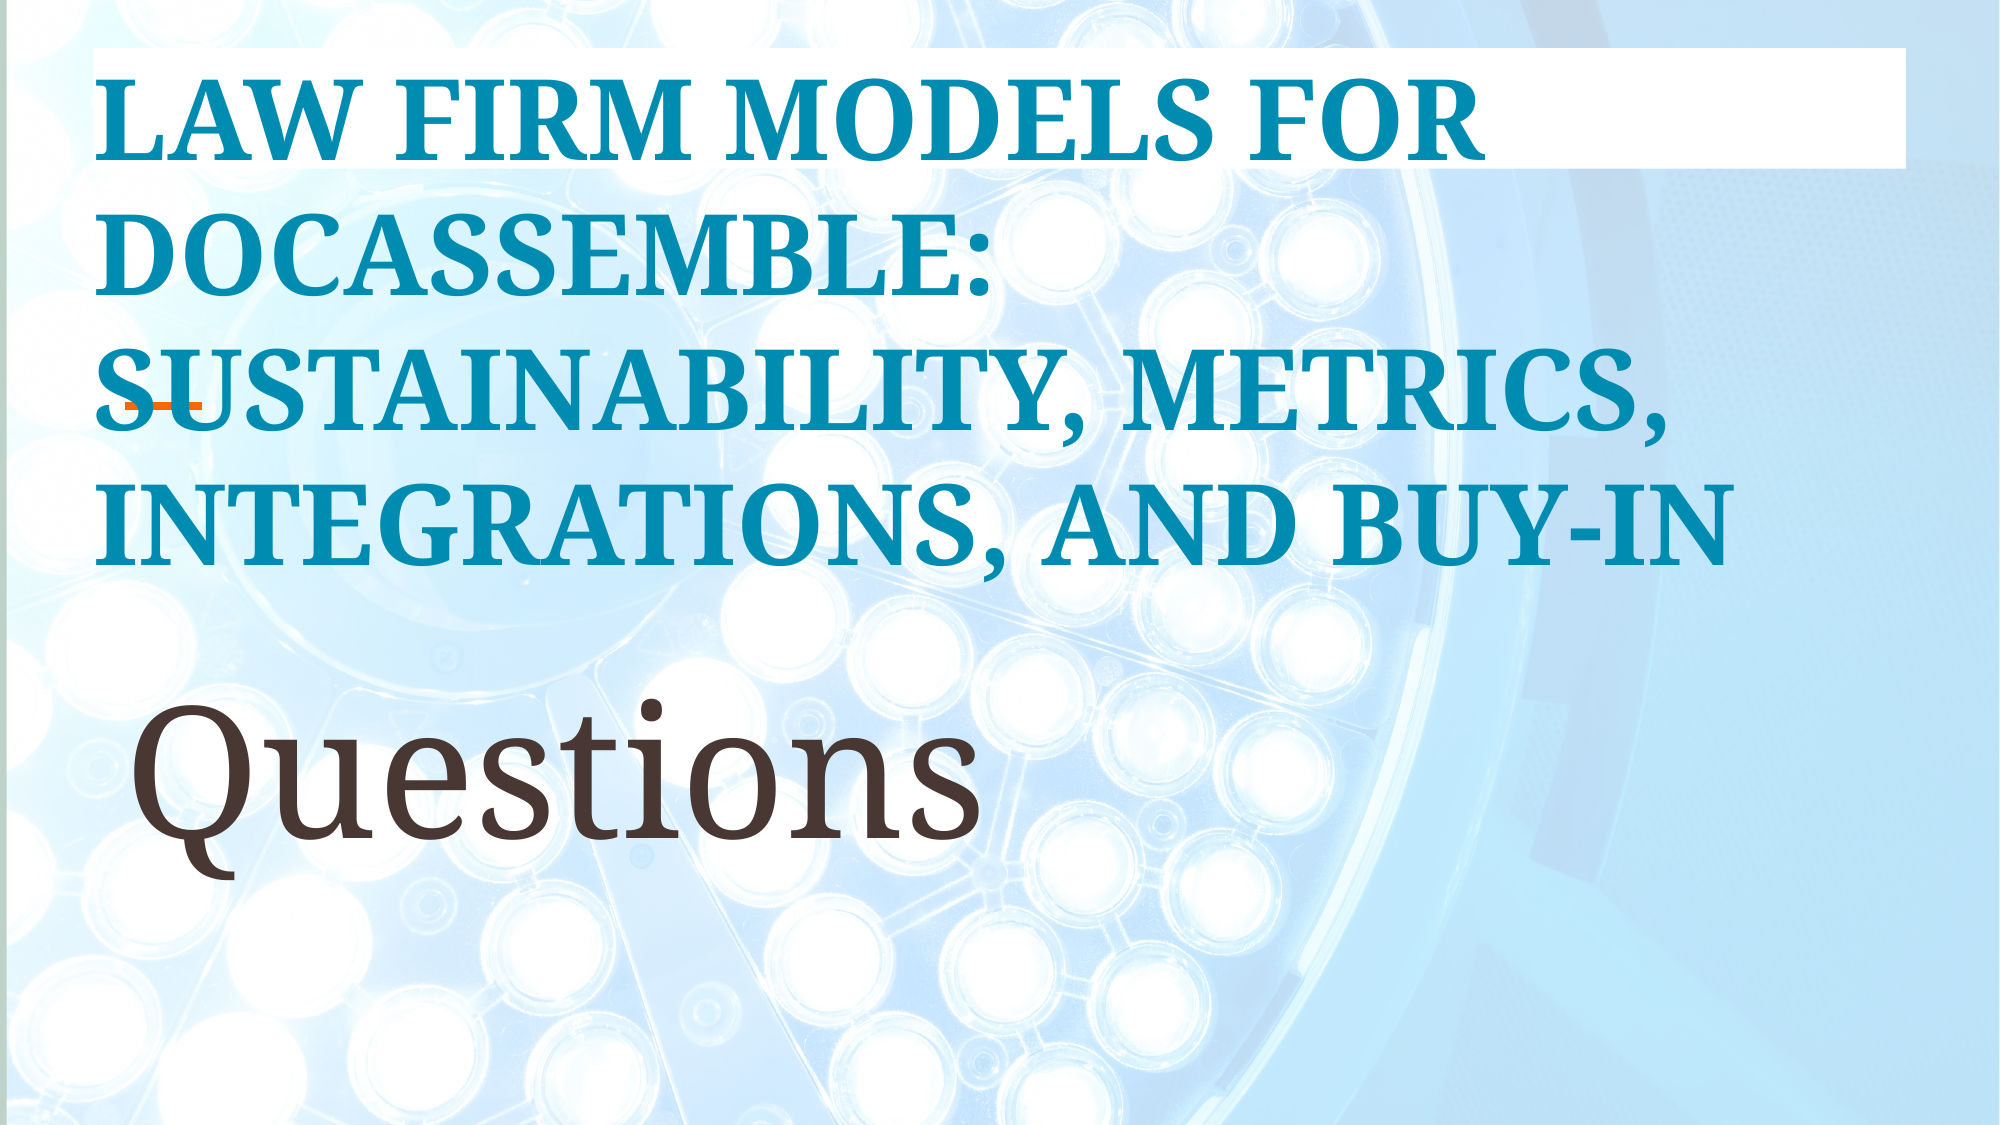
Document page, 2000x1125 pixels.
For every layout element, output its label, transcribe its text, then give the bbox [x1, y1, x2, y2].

list LAW FIRM MODELS FOR DOCASSEMBLE: SUSTAINABILITY, METRICS, INTEGRATIONS, AND BUY-IN [93, 48, 1906, 169]
title Questions [124, 655, 1936, 878]
